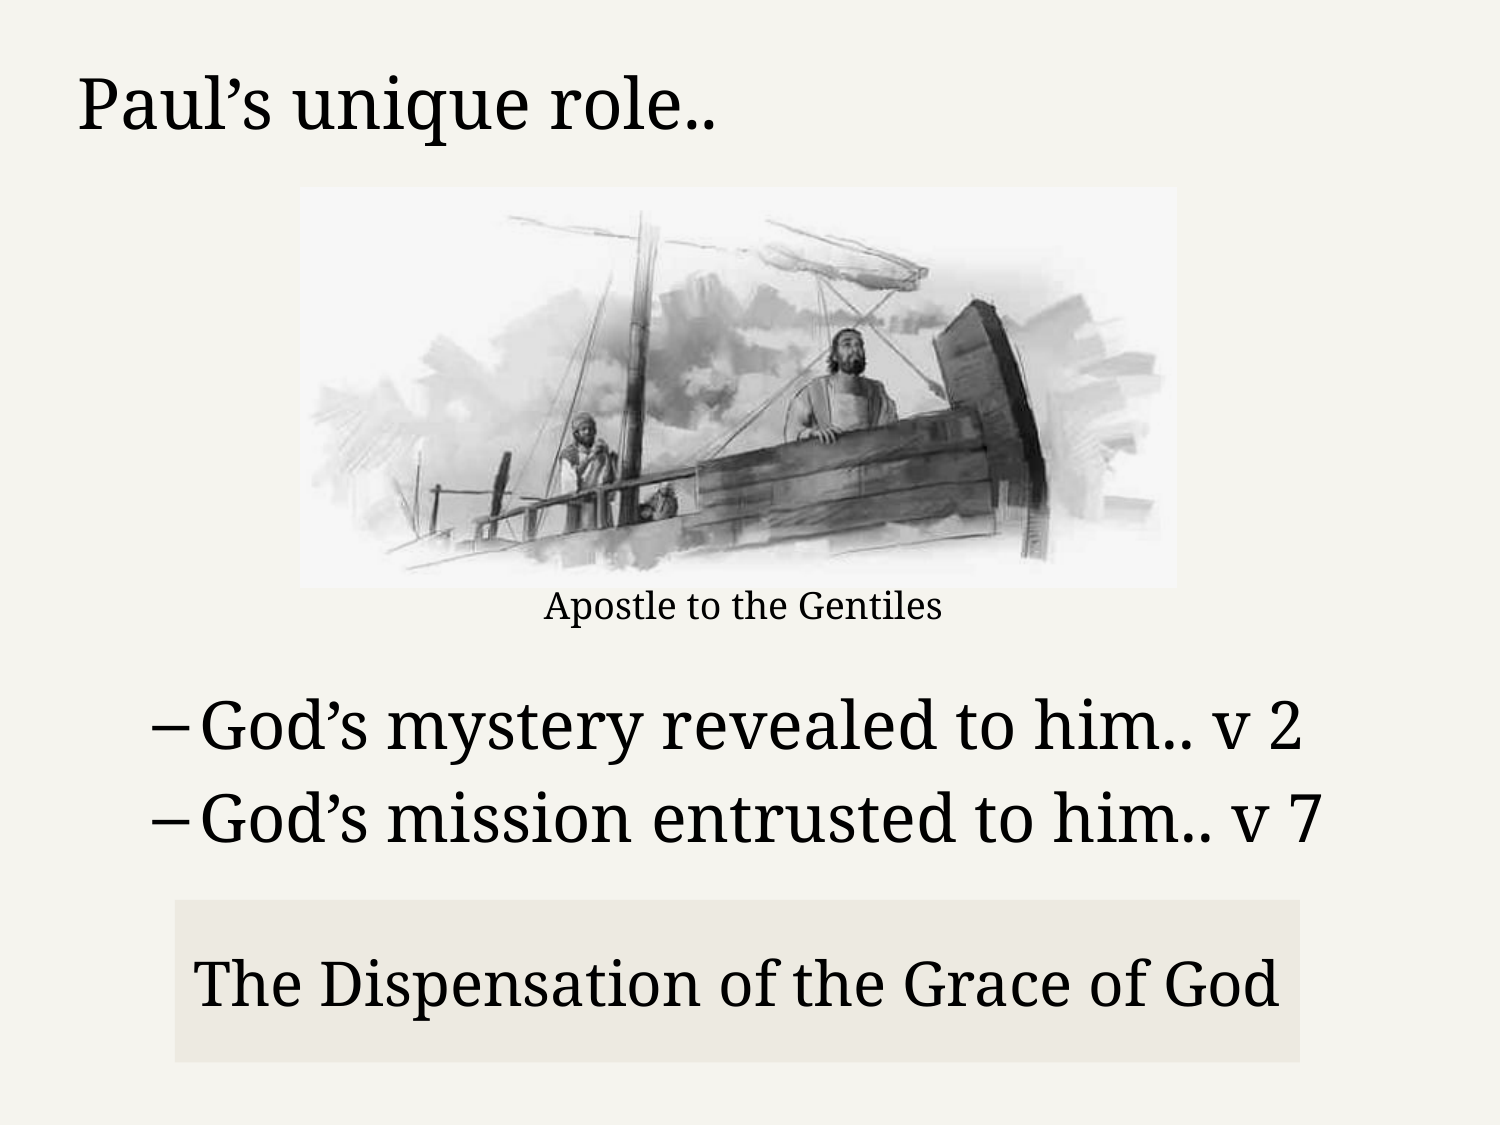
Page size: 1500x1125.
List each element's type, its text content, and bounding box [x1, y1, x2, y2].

list God’s mystery revealed to him.. v 2 God’s mission entrusted to him.. v 7 [62, 675, 1413, 1005]
text_box Apostle to the Gentiles [500, 596, 988, 635]
picture [299, 187, 1177, 588]
title Paul’s unique role.. [62, 50, 750, 238]
text_box The Dispensation of the Grace of God [174, 899, 1300, 1063]
